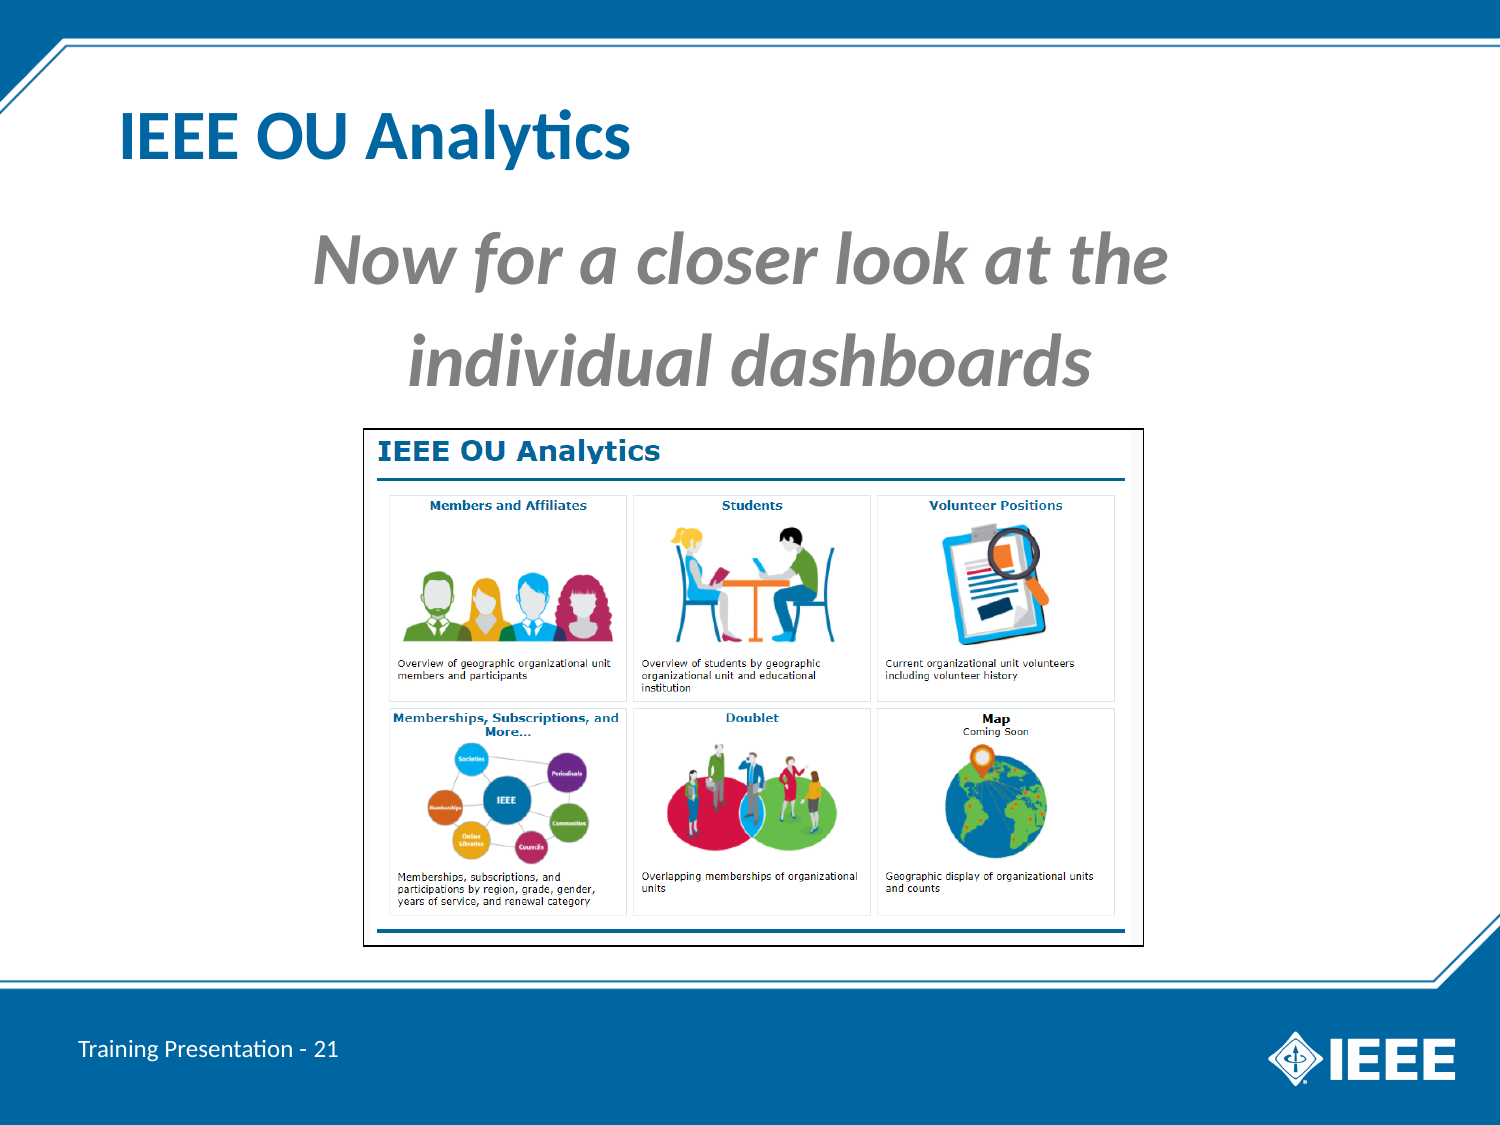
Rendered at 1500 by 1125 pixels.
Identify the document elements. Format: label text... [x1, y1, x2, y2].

slide_number Training Presentation - 21 [63, 1017, 534, 1078]
picture [0, 913, 1500, 1125]
list Now for a closer look at the individual dashboards [103, 212, 1397, 436]
title IEEE OU Analytics [103, 91, 1500, 182]
picture [0, 0, 1500, 115]
picture [364, 429, 1143, 946]
